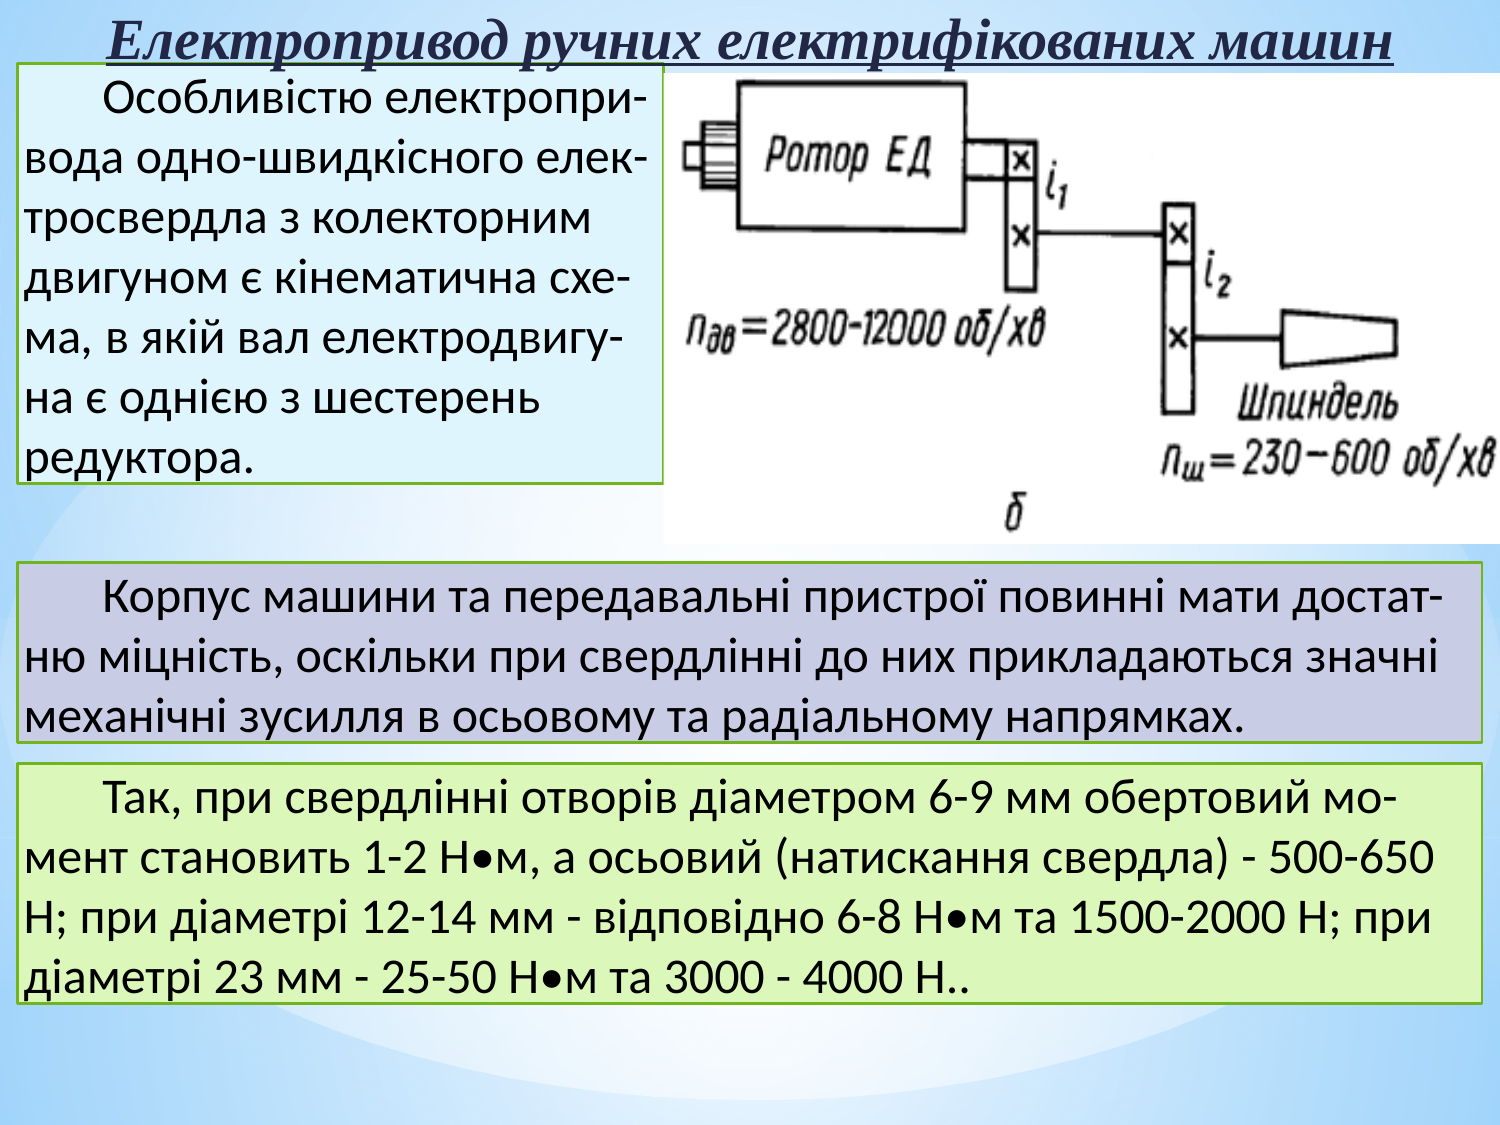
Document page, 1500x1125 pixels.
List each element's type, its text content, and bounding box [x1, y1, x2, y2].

text_box Корпус машини та передавальні пристрої повинні мати достат-ню міцність, оскільки при свердлінні до них прикладаються значні механічні зусилля в осьовому та радіальному напрямках. [16, 561, 1483, 744]
picture [663, 72, 1500, 544]
text_box Так, при свердлінні отворів діаметром 6-9 мм обертовий мо-мент становить 1-2 Н•м, а осьовий (натискання свердла) - 500-650 Н; при діаметрі 12-14 мм - відповідно 6-8 Н•м та 1500-2000 Н; при діаметрі 23 мм - 25-50 Н•м та 3000 - 4000 Н.. [16, 762, 1483, 1005]
text_box Особливістю електропри-вода одно-швидкісного елек-тросвердла з колекторним двигуном є кінематична схе-ма, в якій вал електродвигу-на є однією з шестерень редуктора. [16, 62, 661, 485]
text_box Електропривод ручних електрифікованих машин [17, 11, 1483, 72]
